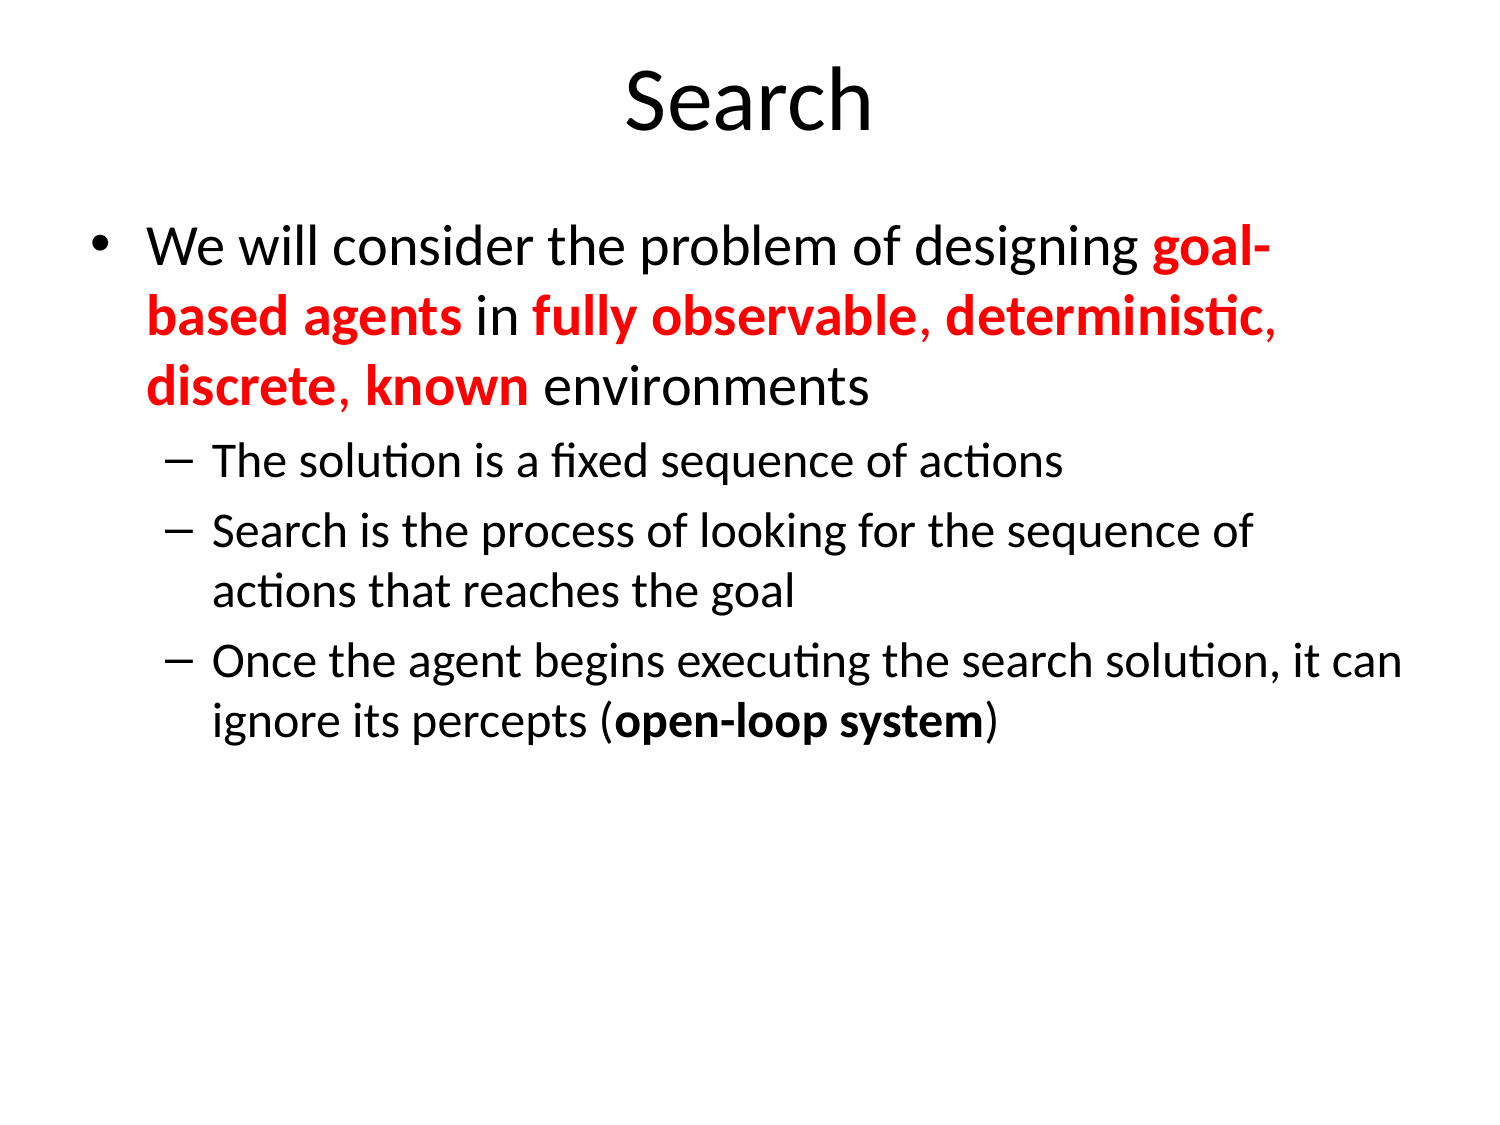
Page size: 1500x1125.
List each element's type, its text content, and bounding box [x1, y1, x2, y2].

title Search [75, 0, 1425, 188]
list We will consider the problem of designing goal-based agents in fully observable, deterministic, discrete, known environments The solution is a fixed sequence of actions Search is the process of looking for the sequence of actions that reaches the goal Once the agent begins executing the search solution, it can ignore its percepts (open-loop system) [75, 200, 1425, 943]
